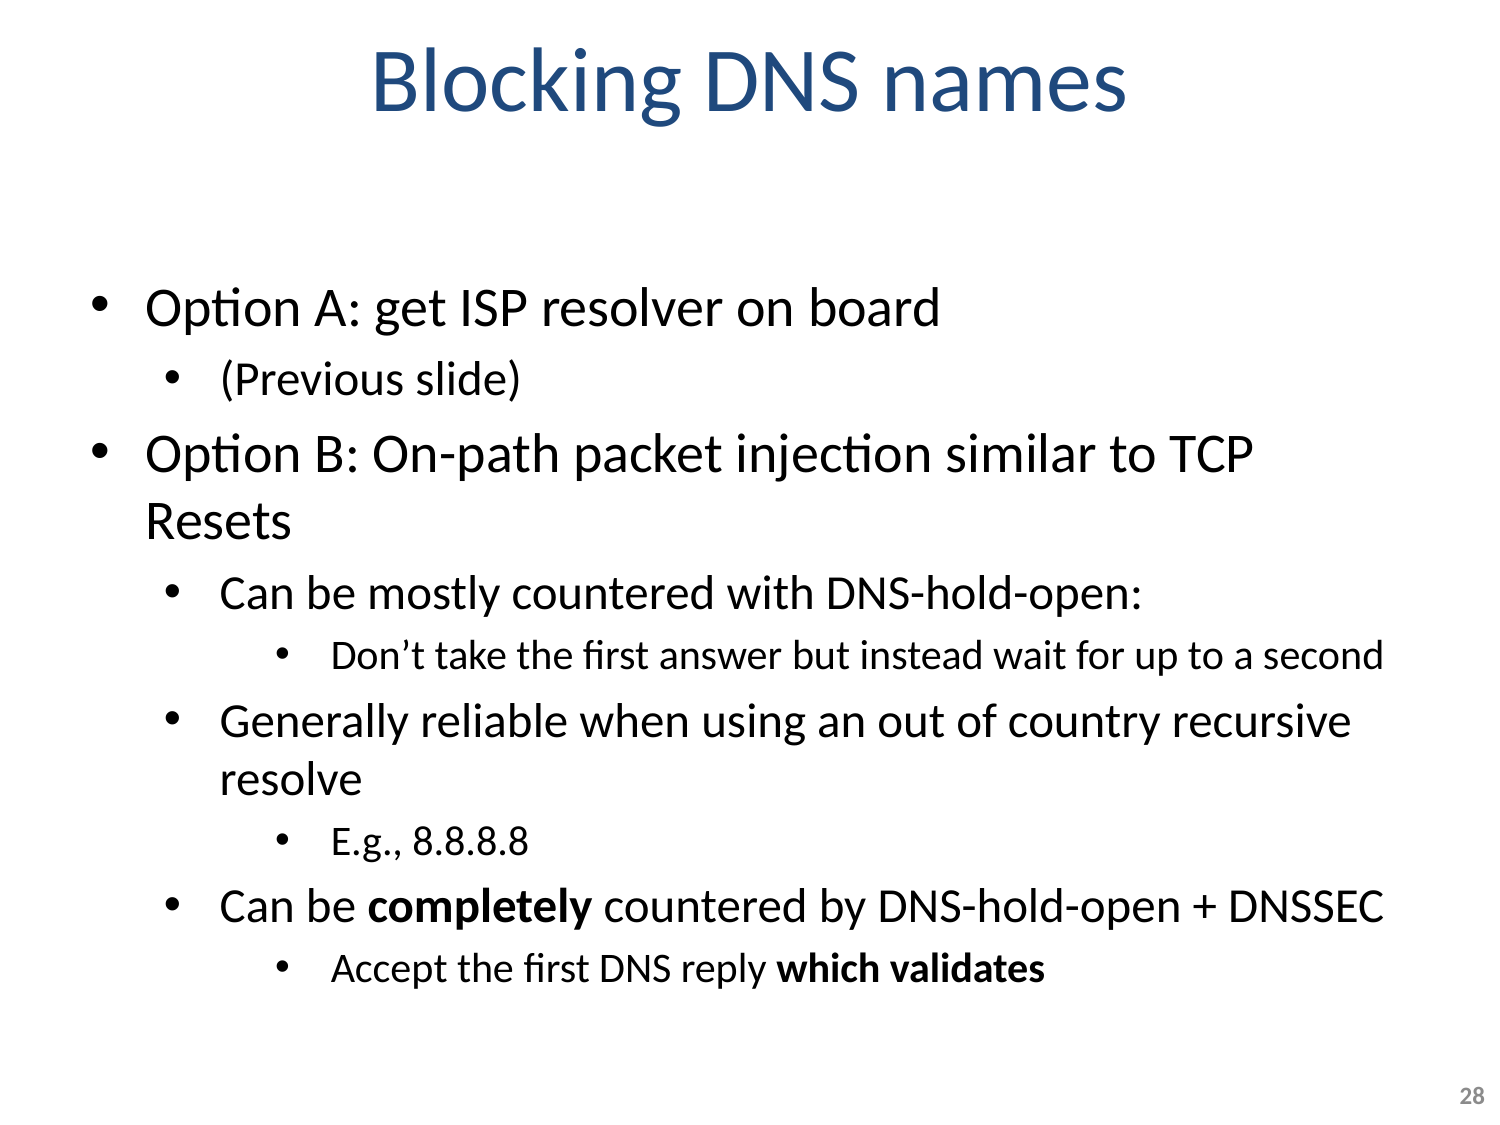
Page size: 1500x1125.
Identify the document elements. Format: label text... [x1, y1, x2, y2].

slide_number 28 [1397, 1065, 1500, 1125]
list Option A: get ISP resolver on board (Previous slide) Option B: On-path packet injection similar to TCP Resets Can be mostly countered with DNS-hold-open: Don’t take the first answer but instead wait for up to a second Generally reliable when using an out of country recursive resolve E.g., 8.8.8.8 Can be completely countered by DNS-hold-open + DNSSEC Accept the first DNS reply which validates [75, 262, 1425, 1005]
title Blocking DNS names [75, 0, 1425, 150]
